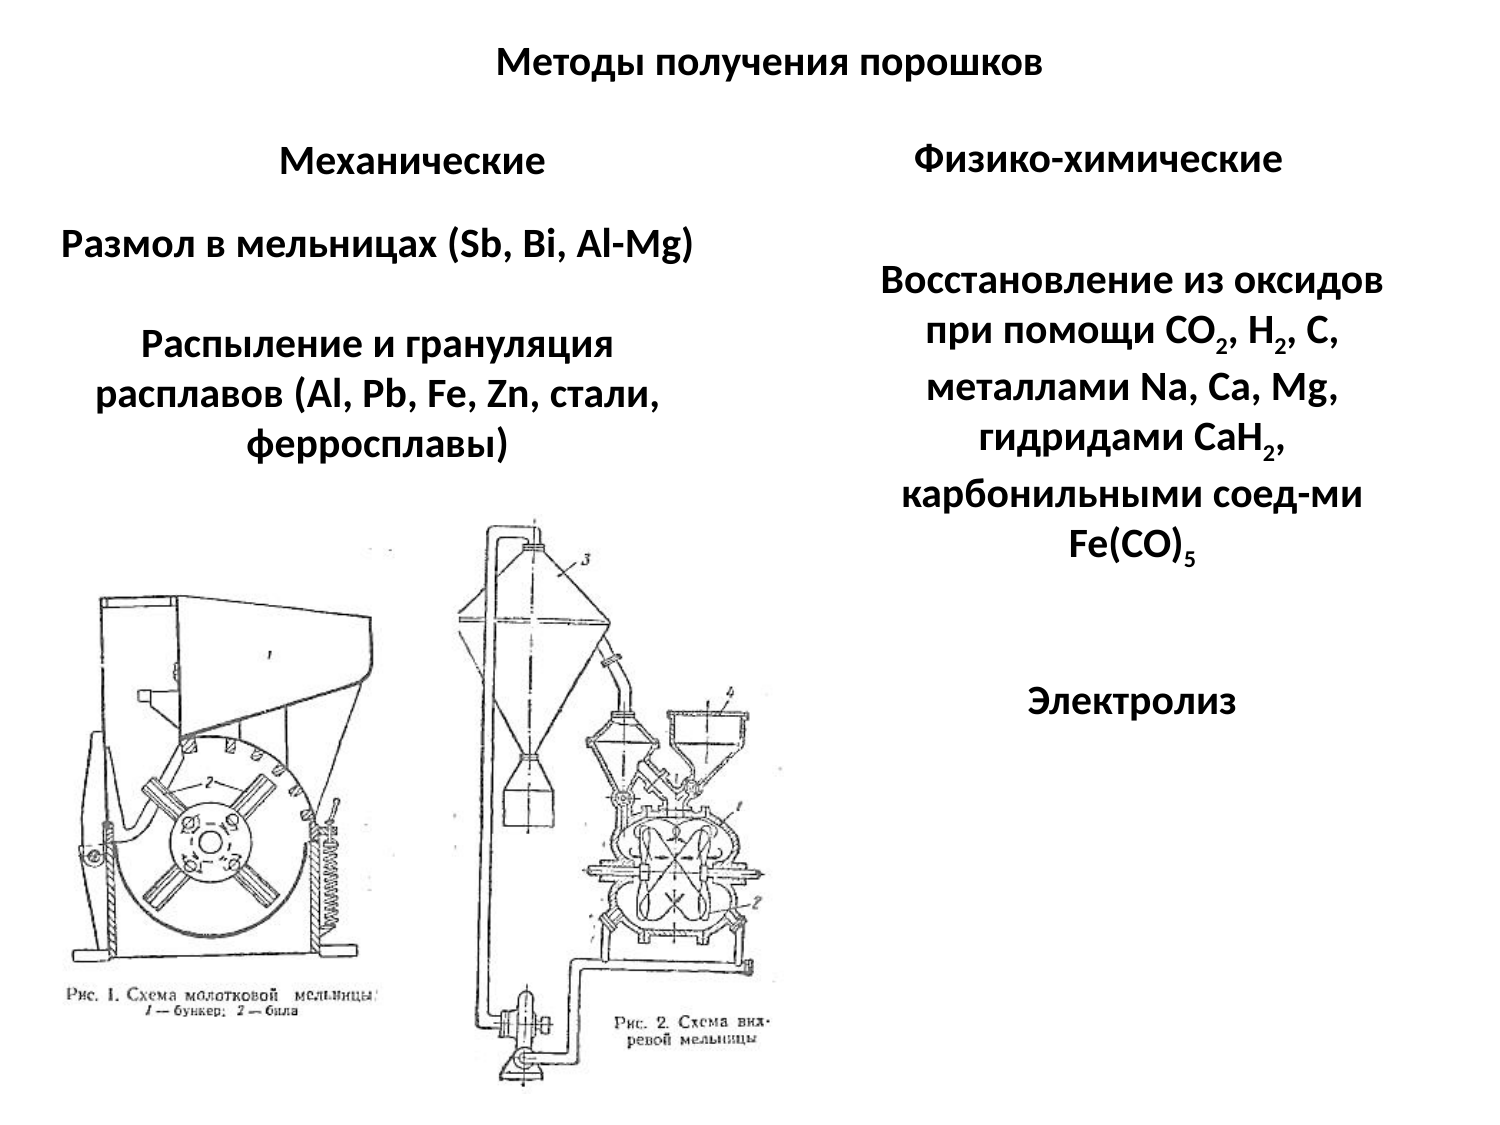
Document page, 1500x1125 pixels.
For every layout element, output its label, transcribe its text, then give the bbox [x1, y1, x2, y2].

text_box Размол в мельницах (Sb, Bi, Al-Mg) Распыление и грануляция расплавов (Al, Pb, Fe, Zn, стали, ферросплавы) [40, 208, 715, 473]
text_box Физико-химические [846, 123, 1352, 189]
picture [40, 513, 784, 1095]
text_box Методы получения порошков [480, 26, 1060, 92]
text_box Восстановление из оксидов при помощи CO2, H2, C, металлами Na, Ca, Mg, гидридами CaH2, карбонильными соед-ми Fe(CO)5 Электролиз [842, 244, 1422, 731]
text_box Механические [224, 125, 600, 191]
